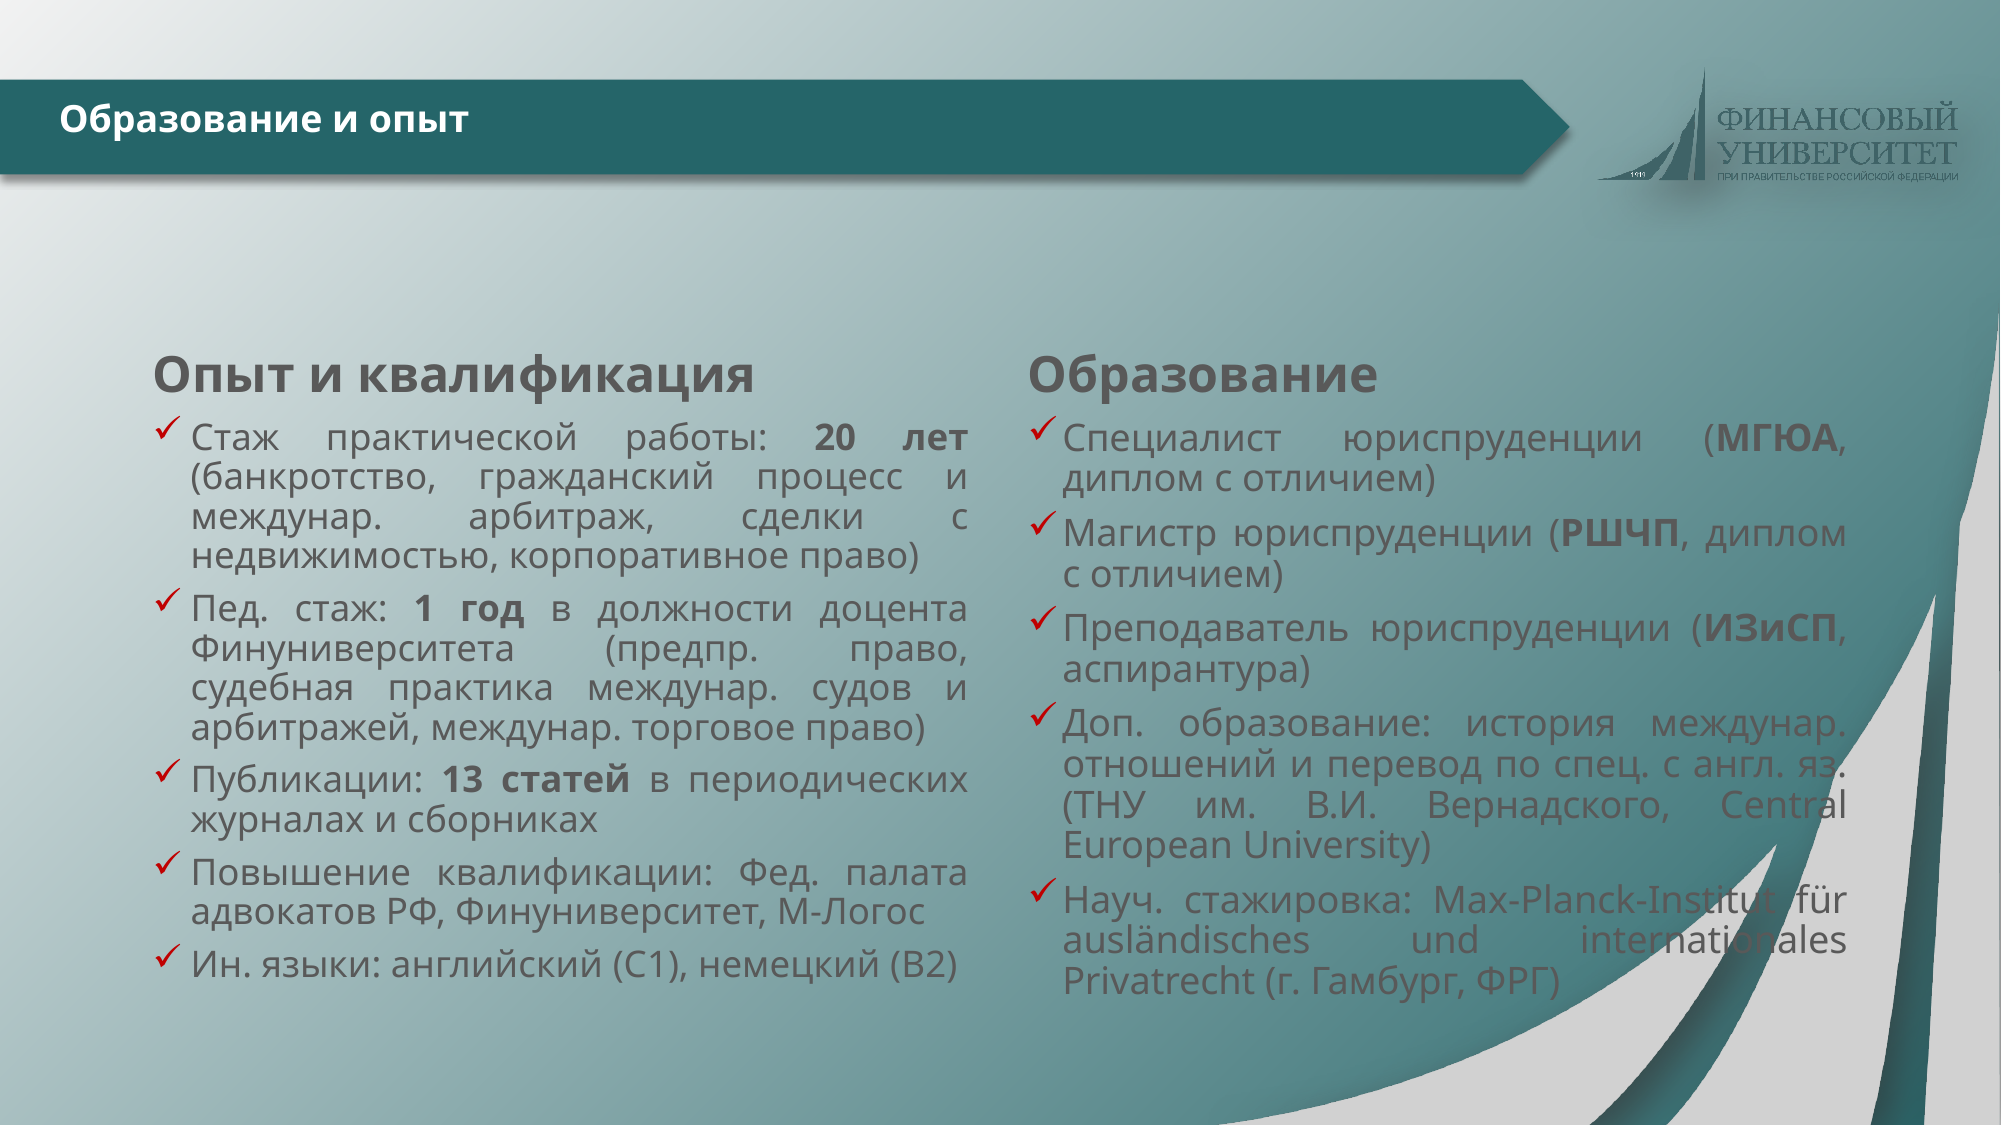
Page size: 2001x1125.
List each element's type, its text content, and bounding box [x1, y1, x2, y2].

list Образование [1012, 275, 1863, 410]
list Специалист юриспруденции (МГЮА, диплом с отличием) Магистр юриспруденции (РШЧП, диплом с отличием) Преподаватель юриспруденции (ИЗиСП, аспирантура) Доп. образование: история междунар. отношений и перевод по спец. с англ. яз. (ТНУ им. В.И. Вернадского, Central European University) Науч. стажировка: Max-Planck-Institut für ausländisches und internationales Privatrecht (г. Гамбург, ФРГ) [1012, 410, 1863, 1016]
picture [1595, 62, 1959, 192]
title Образование и опыт [44, 92, 1749, 155]
list Опыт и квалификация [137, 275, 984, 410]
list Стаж практической работы: 20 лет (банкротство, гражданский процесс и междунар. арбитраж, сделки с недвижимостью, корпоративное право) Пед. стаж: 1 год в должности доцента Финуниверситета (предпр. право, судебная практика междунар. судов и арбитражей, междунар. торговое право) Публикации: 13 статей в периодических журналах и сборниках Повышение квалификации: Фед. палата адвокатов РФ, Финуниверситет, М-Логос Ин. языки: английский (С1), немецкий (B2) [137, 410, 984, 1016]
